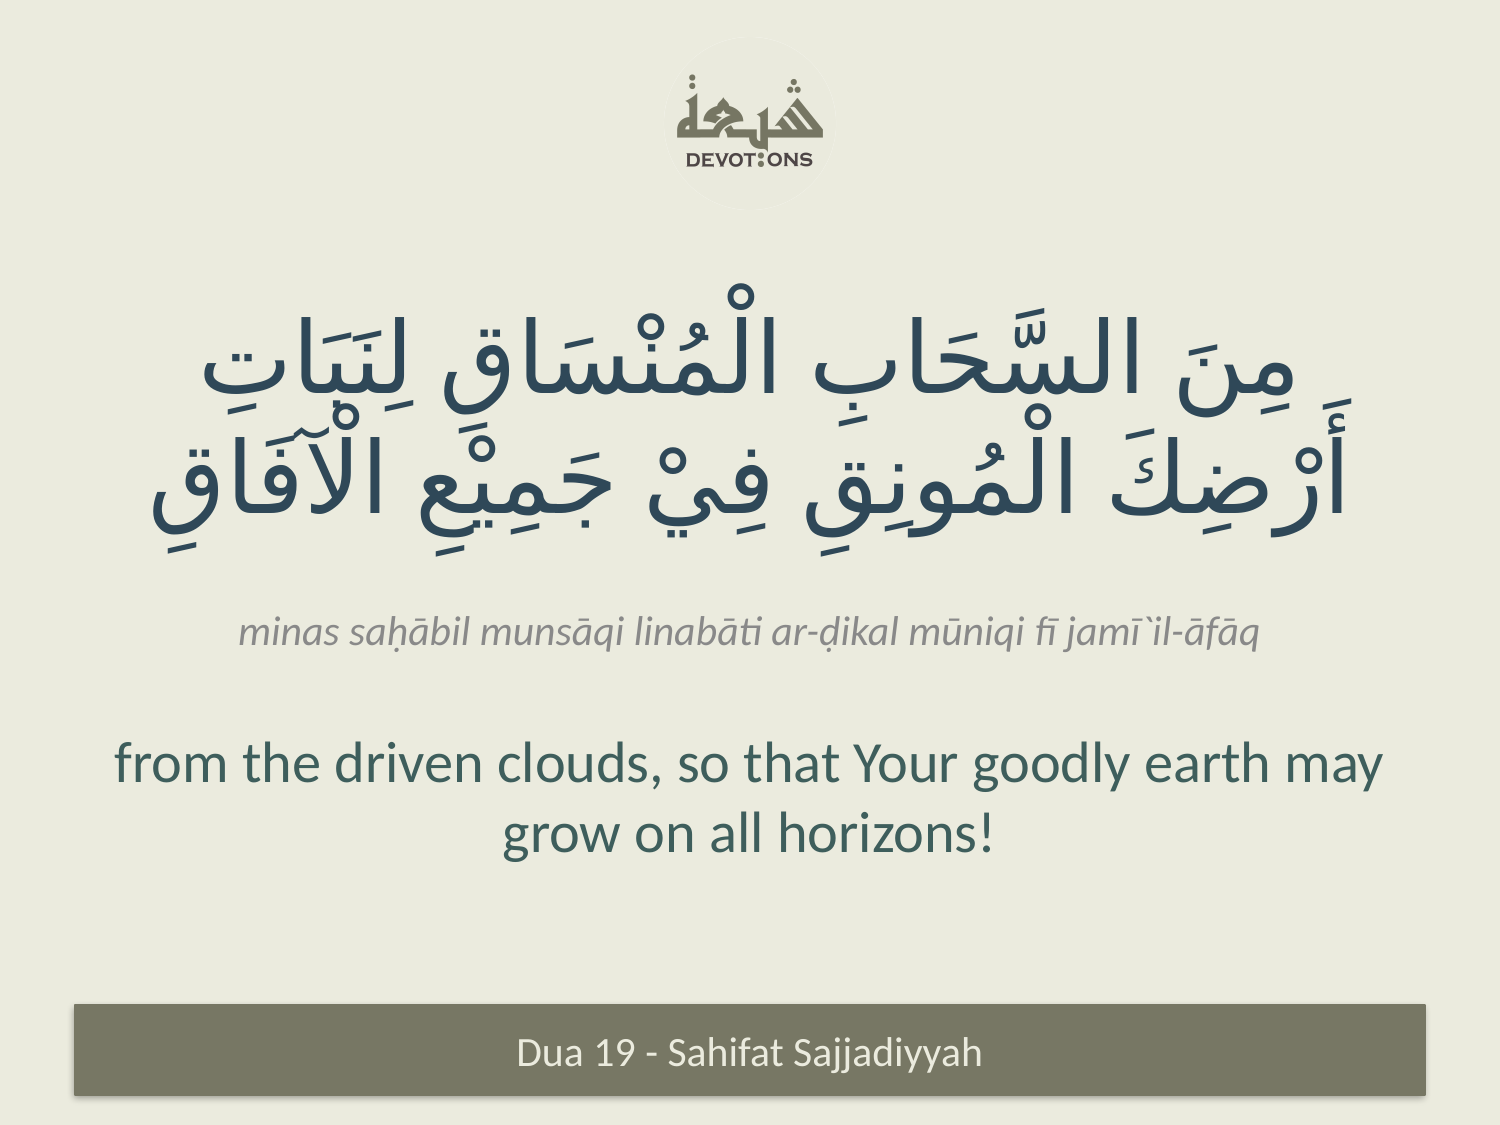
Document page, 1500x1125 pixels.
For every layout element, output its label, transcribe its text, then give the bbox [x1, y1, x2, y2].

text_box [74, 1004, 1426, 1096]
text_box Dua 19 - Sahifat Sajjadiyyah [501, 1017, 999, 1083]
picture [656, 29, 844, 218]
text_box مِنَ السَّحَابِ الْمُنْسَاقِ لِنَبَاتِ أَرْضِكَ الْمُونِقِ فِيْ جَمِيْعِ الْآفَاقِ minas saḥābil munsāqi linabāti ar-ḍikal mūniqi fī jamī`il-āfāq from the driven clouds, so that Your goodly earth may grow on all horizons! [74, 286, 1425, 871]
